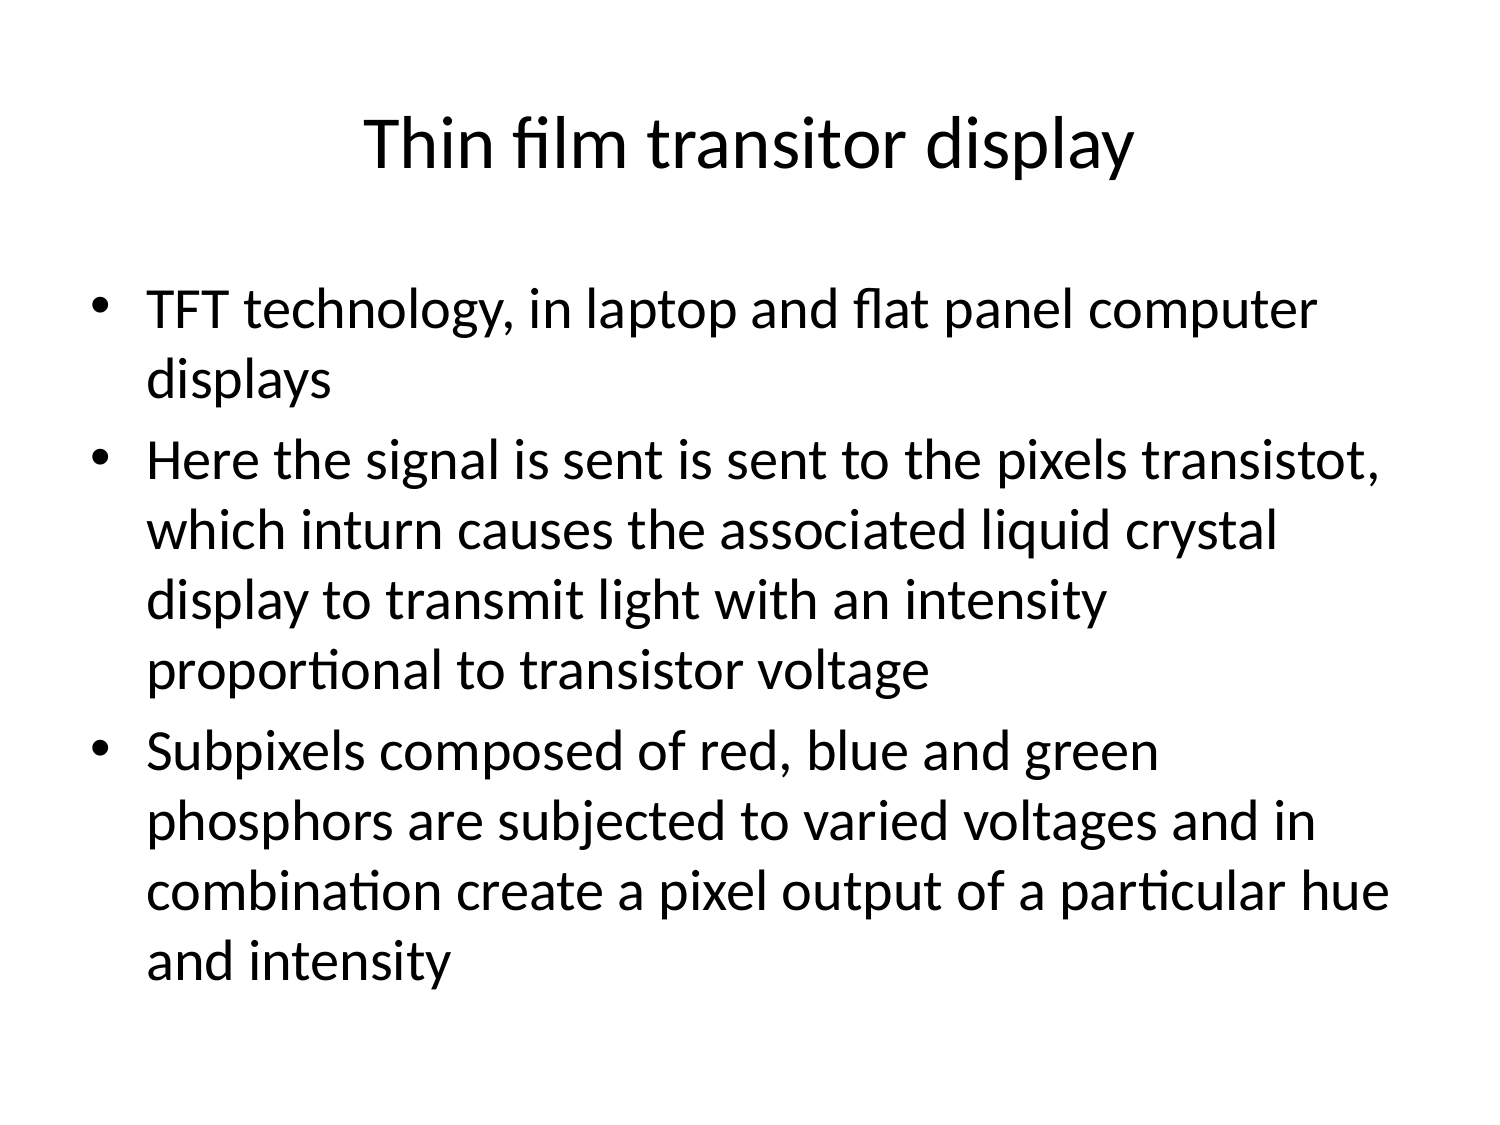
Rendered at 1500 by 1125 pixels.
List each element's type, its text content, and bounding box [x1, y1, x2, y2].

list TFT technology, in laptop and flat panel computer displays Here the signal is sent is sent to the pixels transistot, which inturn causes the associated liquid crystal display to transmit light with an intensity proportional to transistor voltage Subpixels composed of red, blue and green phosphors are subjected to varied voltages and in combination create a pixel output of a particular hue and intensity [75, 262, 1425, 1005]
title Thin film transitor display [75, 45, 1425, 233]
